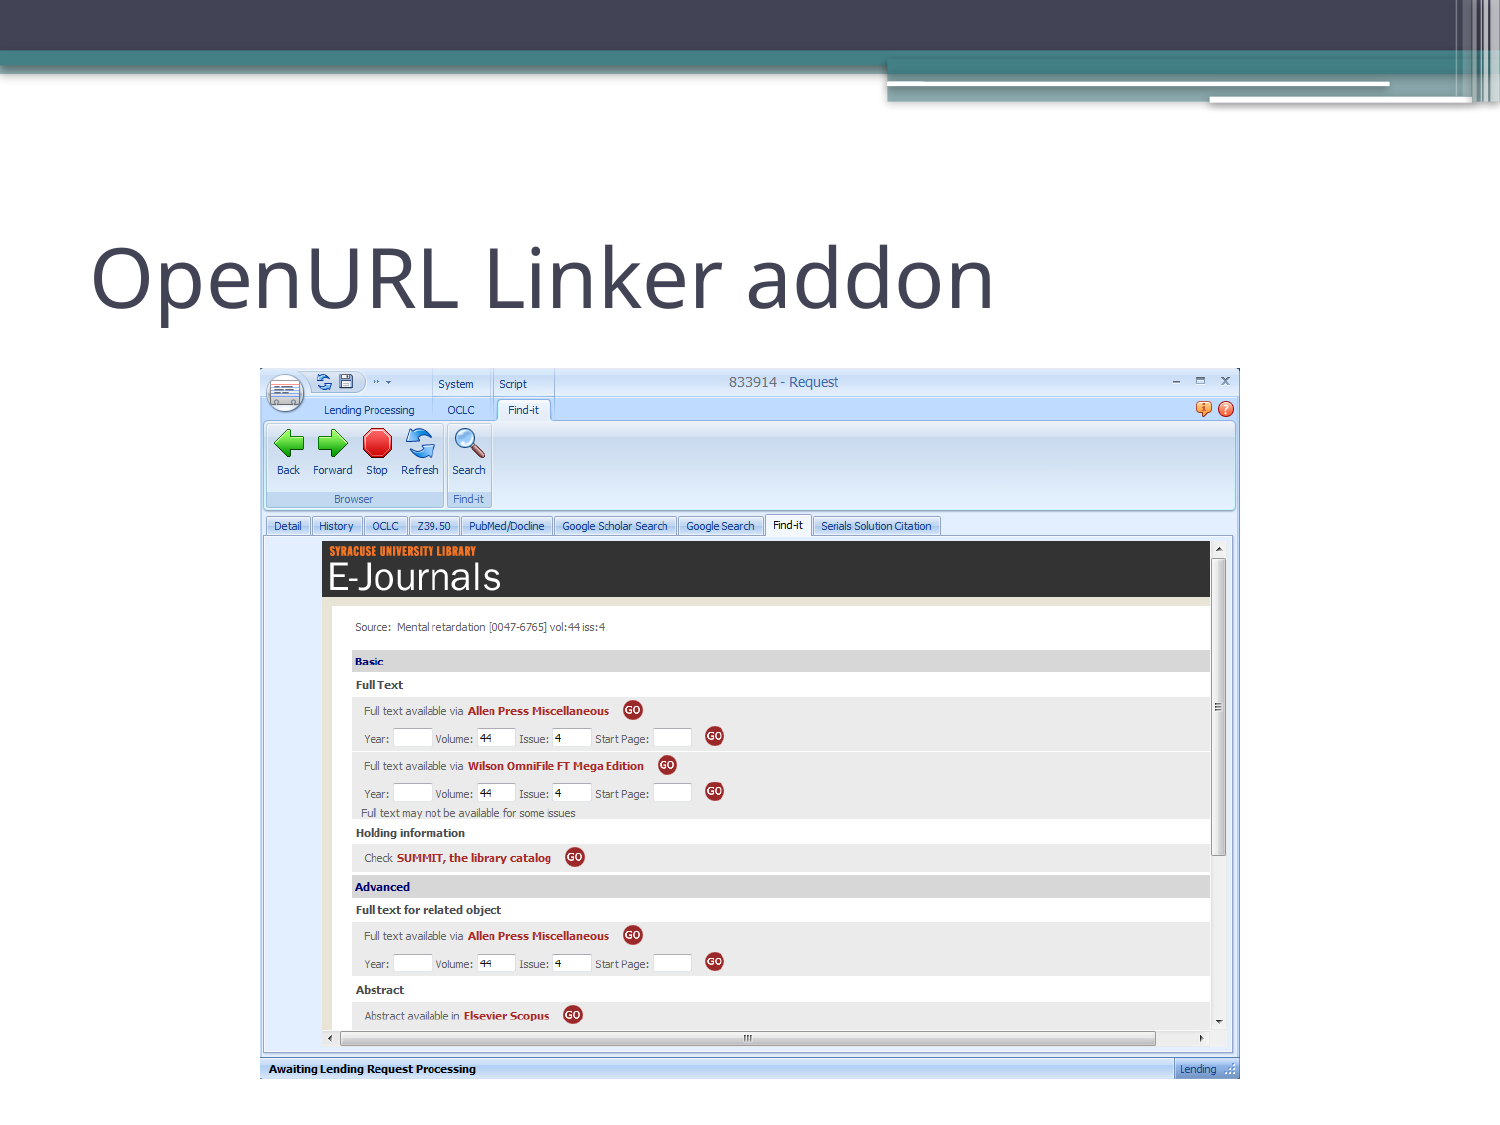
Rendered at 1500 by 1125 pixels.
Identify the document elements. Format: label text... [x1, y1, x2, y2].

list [74, 368, 1426, 1079]
title OpenURL Linker addon [75, 187, 1425, 363]
